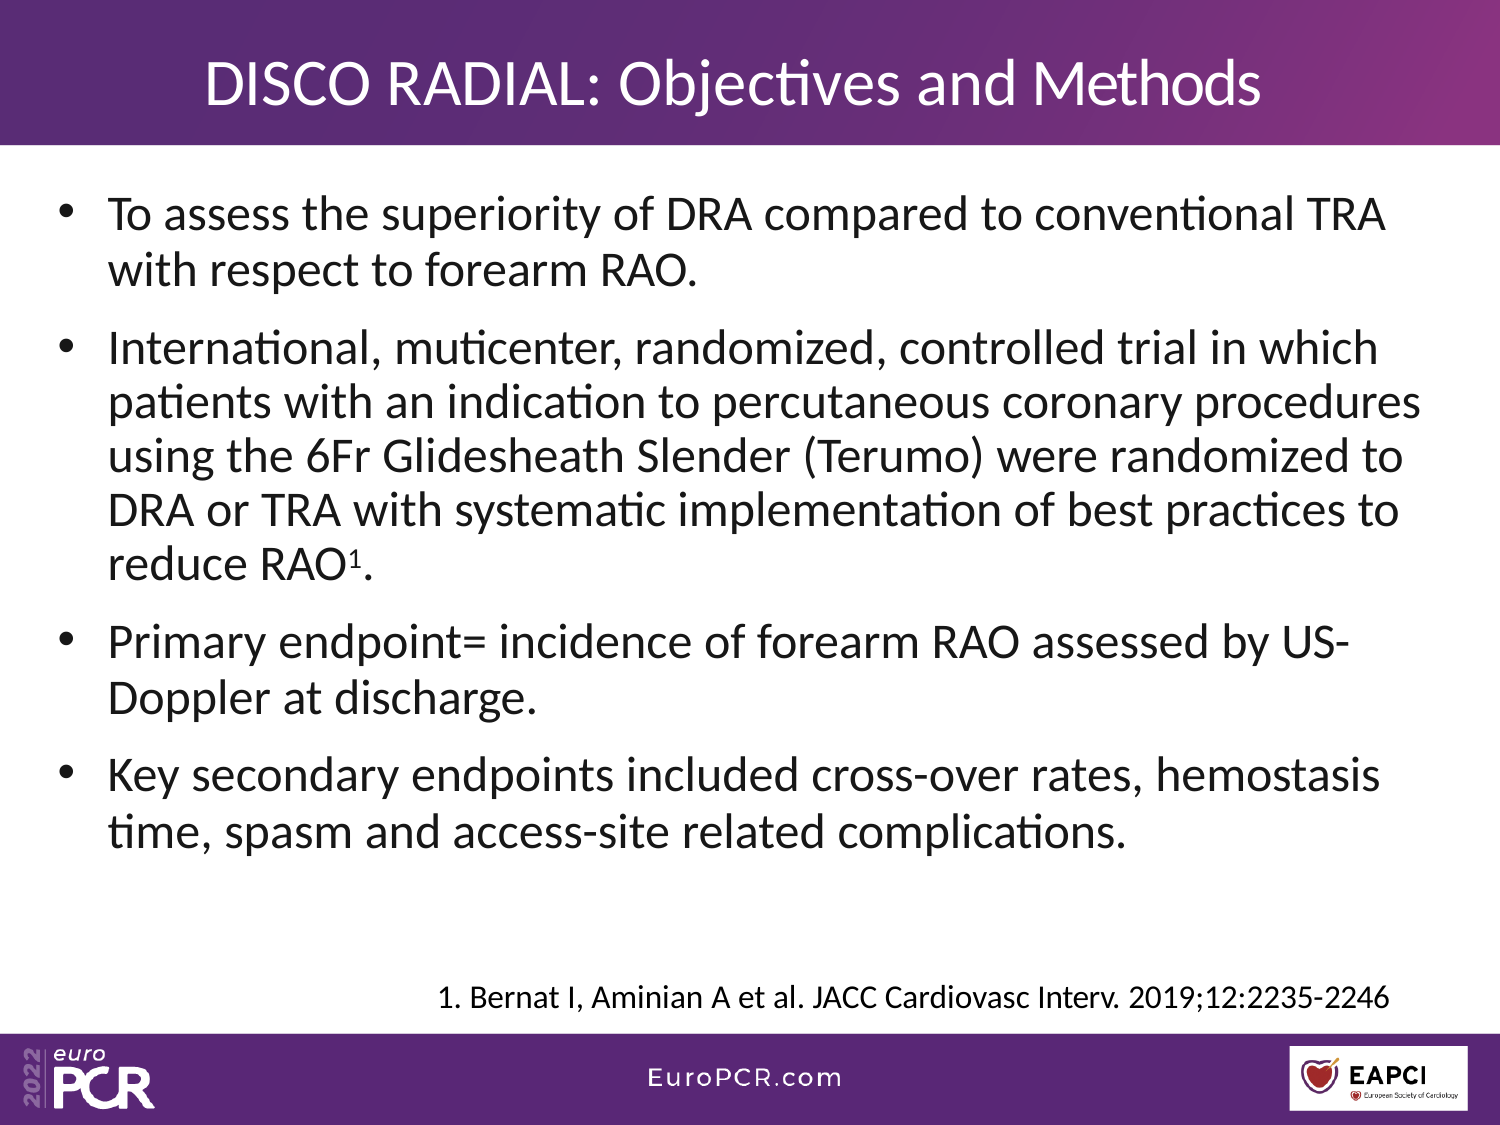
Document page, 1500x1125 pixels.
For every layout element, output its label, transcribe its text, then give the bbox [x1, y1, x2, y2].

text_box 1. Bernat I, Aminian A et al. JACC Cardiovasc Interv. 2019;12:2235-2246 [434, 975, 1400, 1016]
text_box To assess the superiority of DRA compared to conventional TRA with respect to forearm RAO. International, muticenter, randomized, controlled trial in which patients with an indication to percutaneous coronary procedures using the 6Fr Glidesheath Slender (Terumo) were randomized to DRA or TRA with systematic implementation of best practices to reduce RAO1. Primary endpoint= incidence of forearm RAO assessed by US- Doppler at discharge. Key secondary endpoints included cross-over rates, hemostasis time, spasm and access-site related complications. [45, 183, 1438, 859]
picture [0, 0, 1500, 1125]
title DISCO RADIAL: Objectives and Methods [201, 38, 1306, 124]
